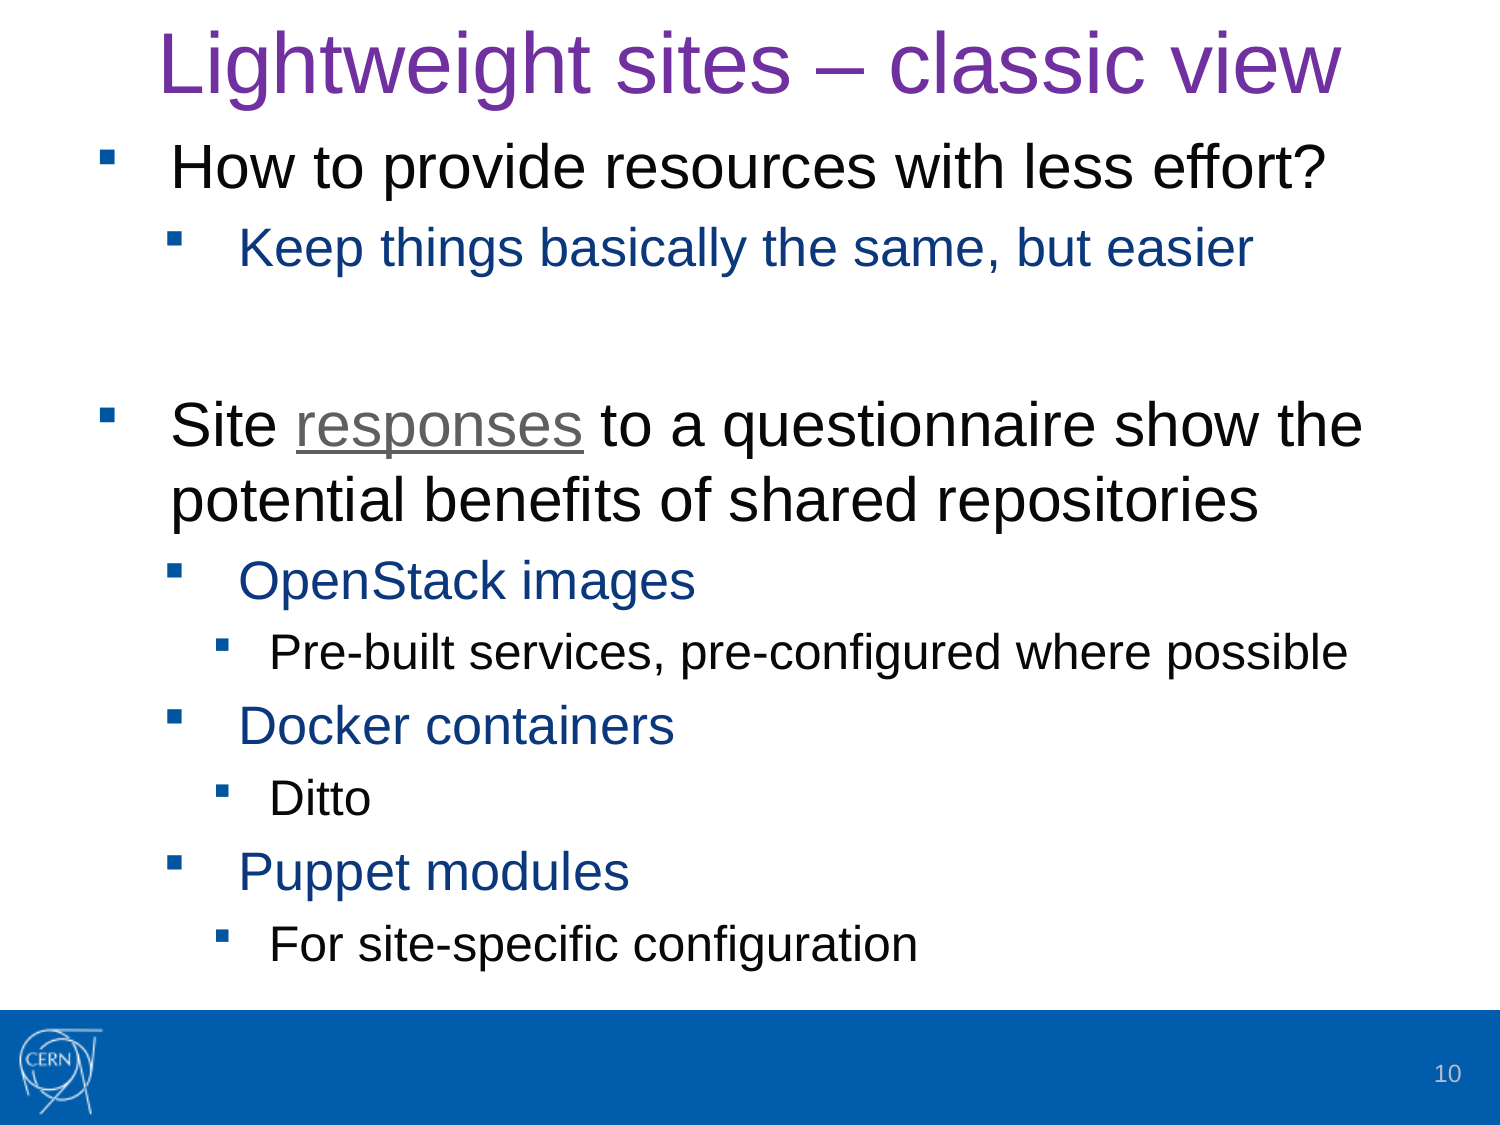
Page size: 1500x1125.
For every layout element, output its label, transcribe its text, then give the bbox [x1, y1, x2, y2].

title Lightweight sites – classic view [75, 0, 1425, 118]
list How to provide resources with less effort? Keep things basically the same, but easier Site responses to a questionnaire show the potential benefits of shared repositories OpenStack images Pre-built services, pre-configured where possible Docker containers Ditto Puppet modules For site-specific configuration [75, 118, 1425, 1008]
slide_number 10 [1394, 1042, 1477, 1103]
